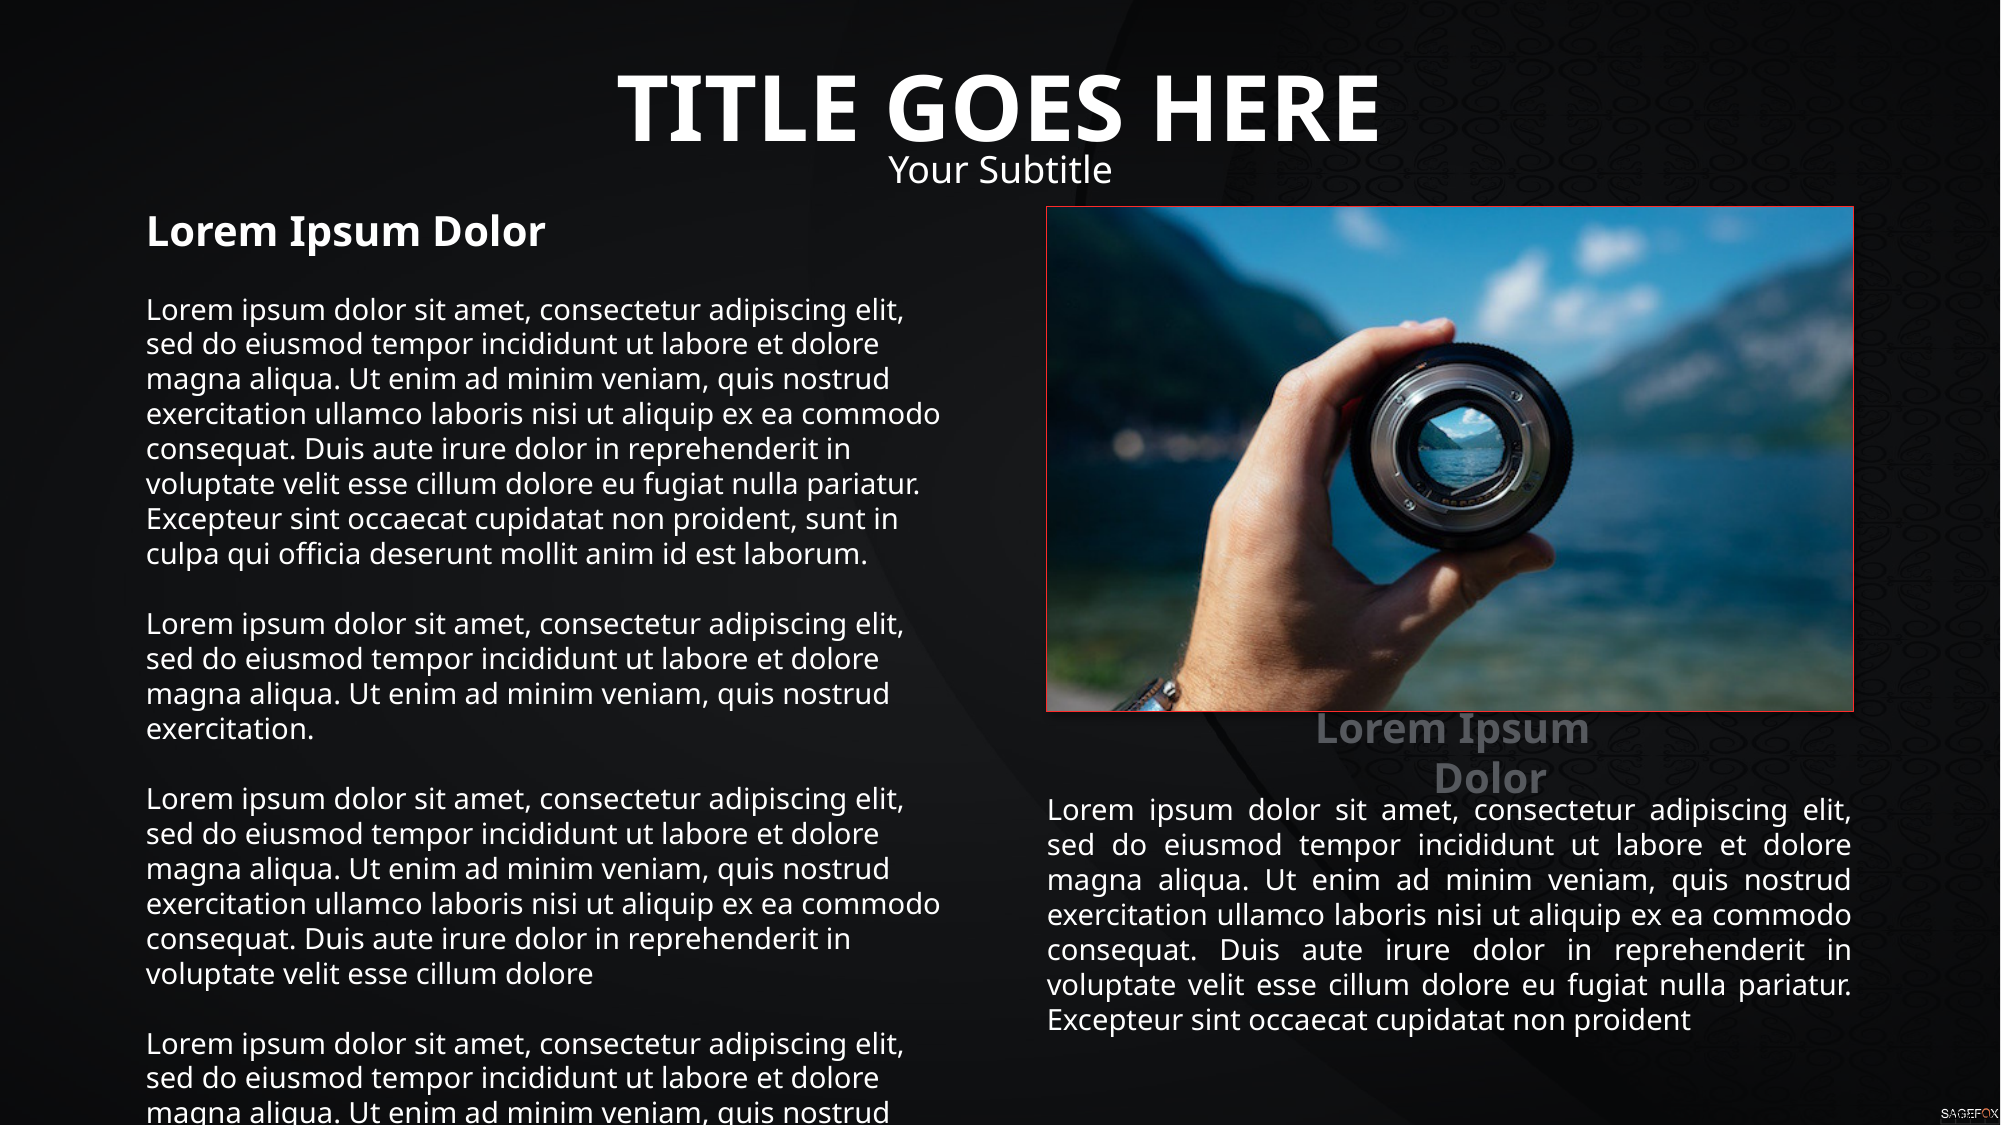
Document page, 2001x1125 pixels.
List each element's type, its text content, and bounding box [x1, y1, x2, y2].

text_box Lorem Ipsum Dolor [1272, 729, 1633, 774]
text_box Lorem ipsum dolor sit amet, consectetur adipiscing elit, sed do eiusmod tempor incididunt ut labore et dolore magna aliqua. Ut enim ad minim veniam, quis nostrud exercitation ullamco laboris nisi ut aliquip ex ea commodo consequat. Duis aute irure dolor in reprehenderit in voluptate velit esse cillum dolore eu fugiat nulla pariatur. Excepteur sint occaecat cupidatat non proident [1046, 791, 1853, 1036]
text_box Lorem ipsum dolor sit amet, consectetur adipiscing elit, sed do eiusmod tempor incididunt ut labore et dolore magna aliqua. Ut enim ad minim veniam, quis nostrud exercitation ullamco laboris nisi ut aliquip ex ea commodo consequat. Duis aute irure dolor in reprehenderit in voluptate velit esse cillum dolore eu fugiat nulla pariatur. Excepteur sint occaecat cupidatat non proident, sunt in culpa qui officia deserunt mollit anim id est laborum. Lorem ipsum dolor sit amet, consectetur adipiscing elit, sed do eiusmod tempor incididunt ut labore et dolore magna aliqua. Ut enim ad minim veniam, quis nostrud exercitation. Lorem ipsum dolor sit amet, consectetur adipiscing elit, sed do eiusmod tempor incididunt ut labore et dolore magna aliqua. Ut enim ad minim veniam, quis nostrud exercitation ullamco laboris nisi ut aliquip ex ea commodo consequat. Duis aute irure dolor in reprehenderit in voluptate velit esse cillum dolore Lorem ipsum dolor sit amet, consectetur adipiscing elit, sed do eiusmod tempor incididunt ut labore et dolore magna aliqua. Ut enim ad minim veniam, quis nostrud exercitation. [145, 290, 952, 1125]
text_box Lorem Ipsum Dolor [145, 207, 952, 252]
picture [0, 0, 2001, 1125]
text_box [548, 42, 1452, 199]
